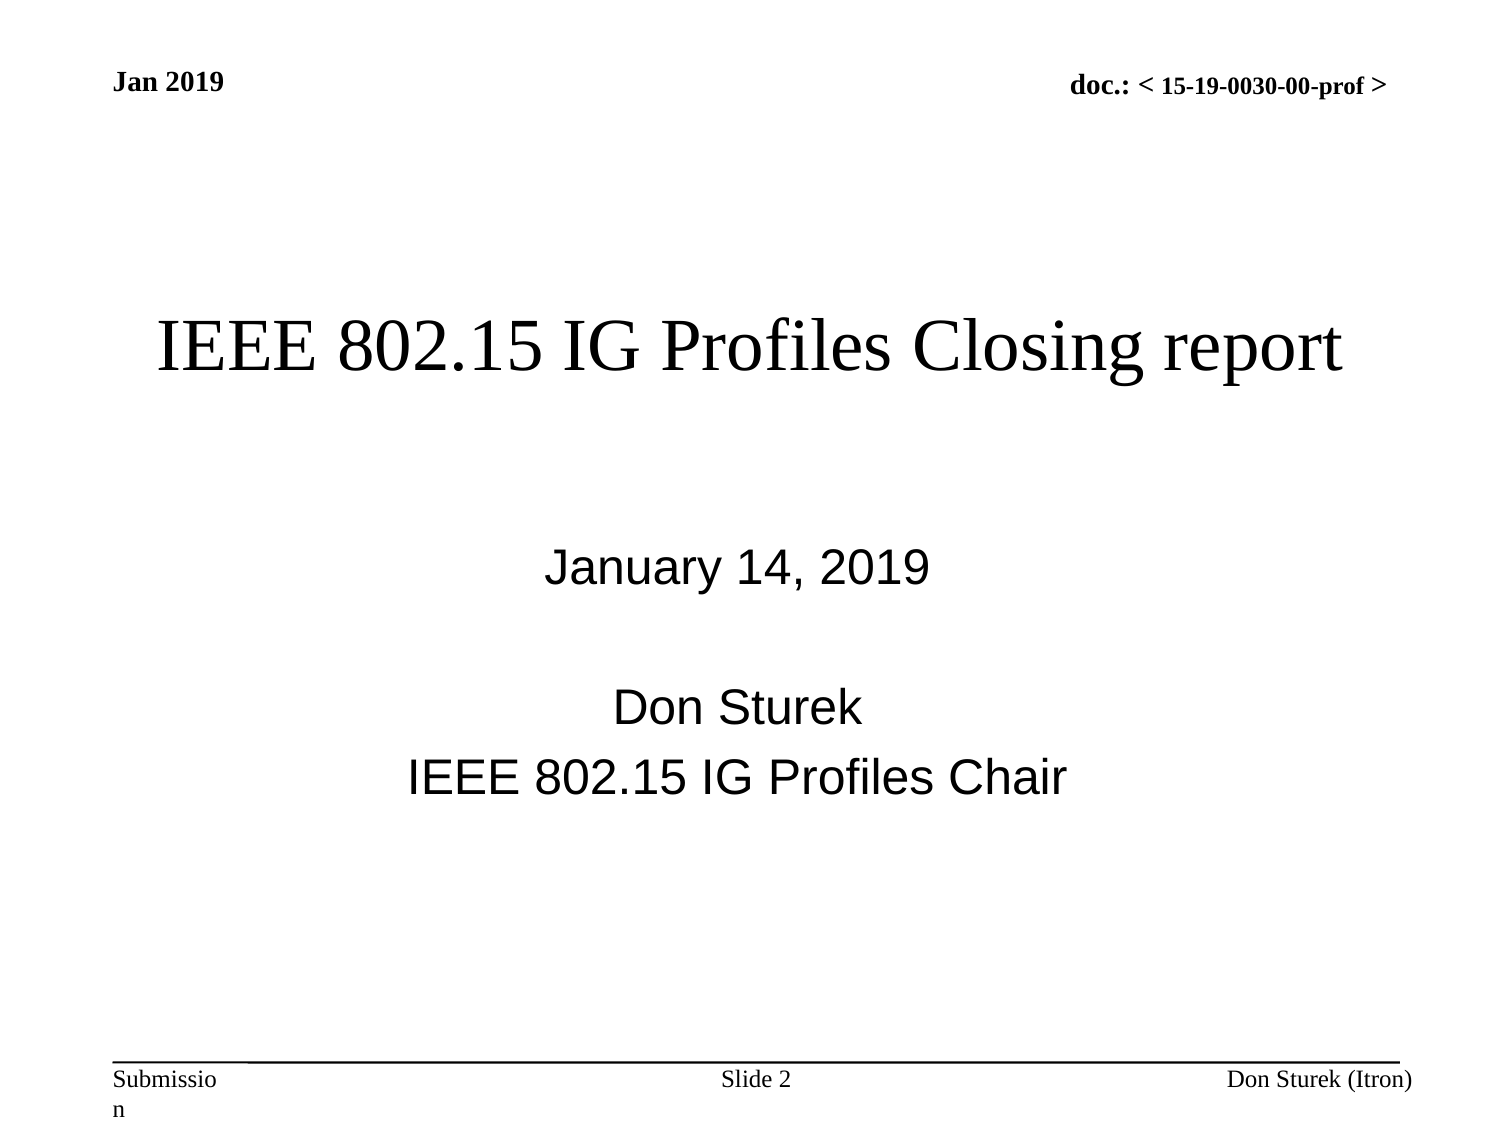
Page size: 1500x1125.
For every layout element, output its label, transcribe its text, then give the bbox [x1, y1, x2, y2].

title IEEE 802.15 IG Profiles Closing report [112, 219, 1388, 461]
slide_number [112, 61, 376, 98]
footer Don Sturek (Itron) [843, 1061, 1413, 1093]
subtitle January 14, 2019 Don Sturek IEEE 802.15 IG Profiles Chair [212, 527, 1263, 815]
slide_number Slide 2 [712, 1061, 800, 1093]
